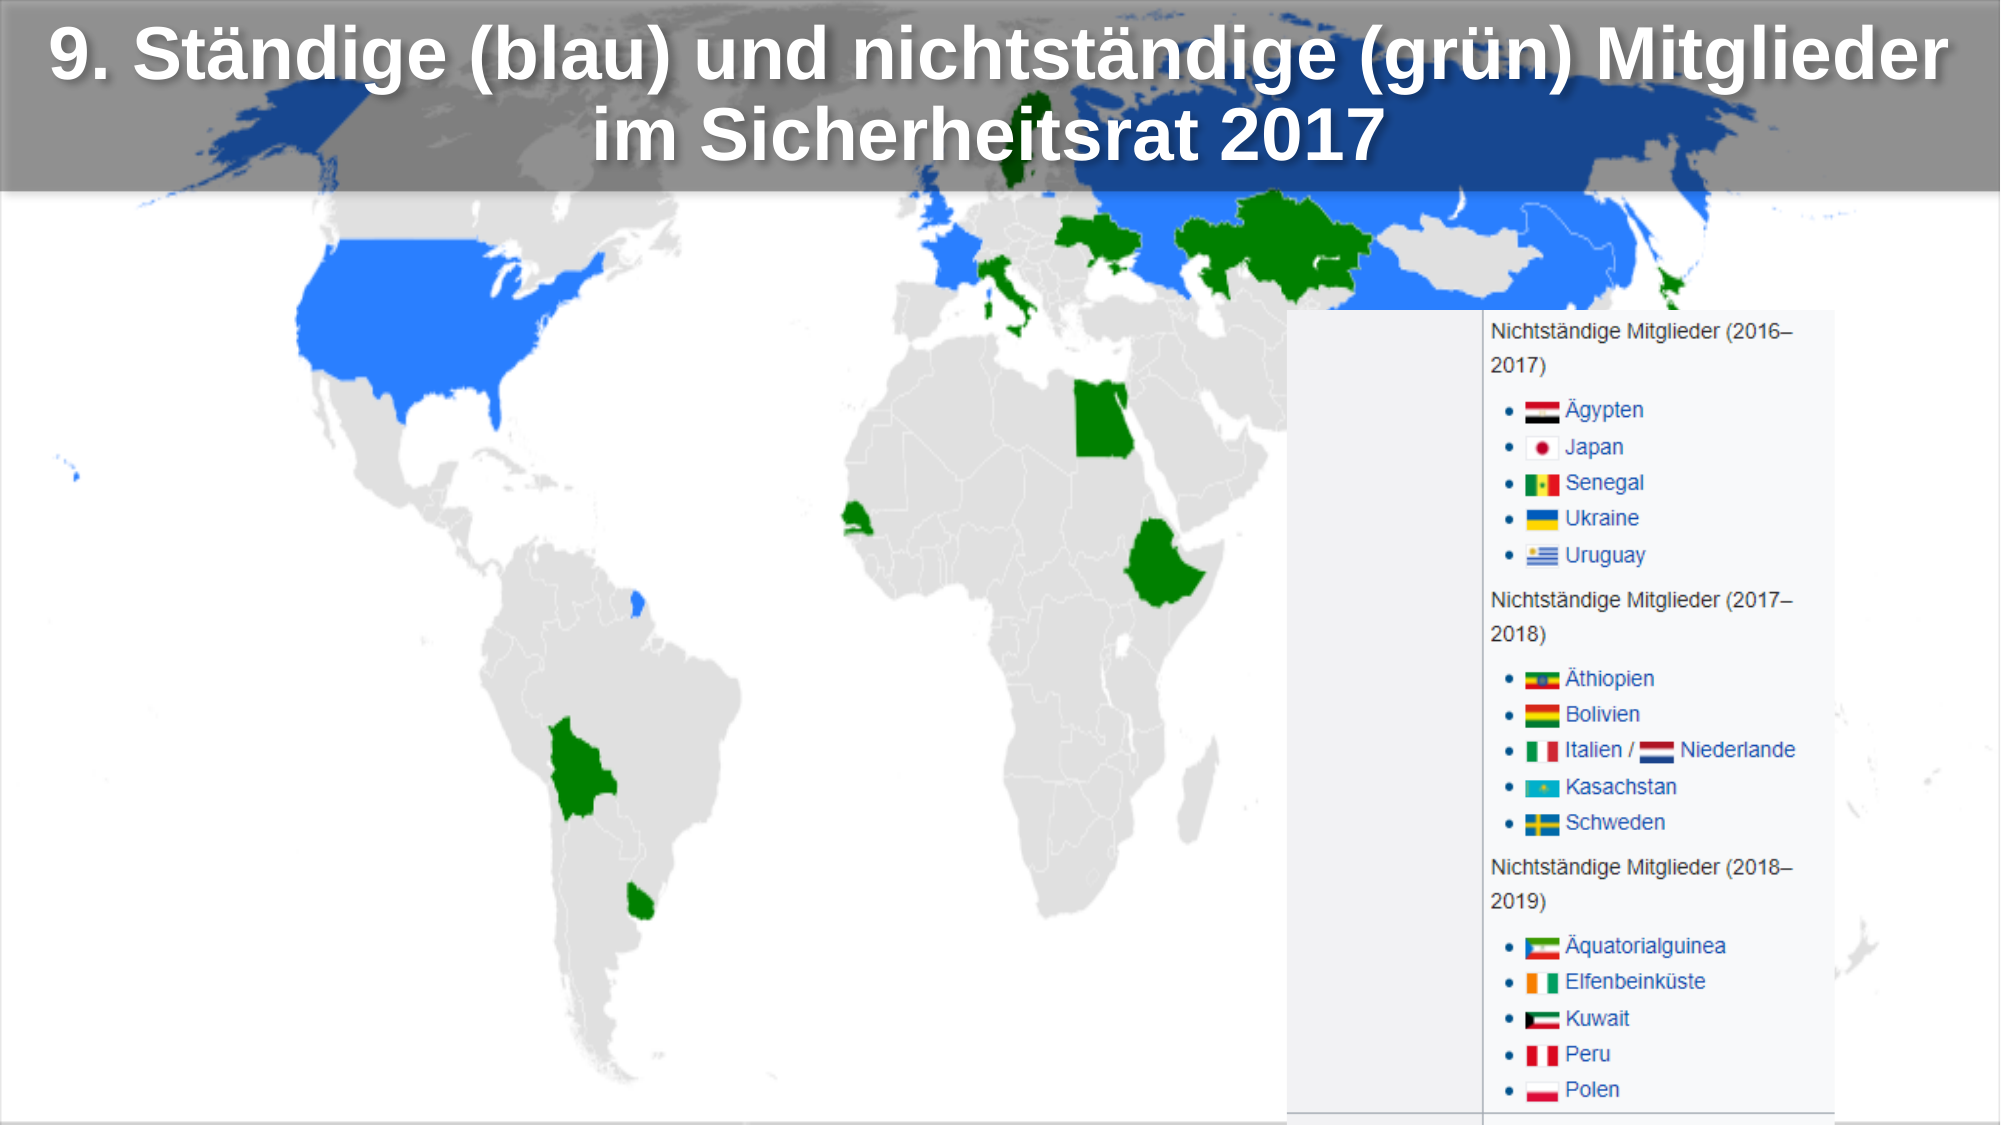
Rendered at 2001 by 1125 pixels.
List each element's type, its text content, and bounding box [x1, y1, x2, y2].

picture [0, 0, 2001, 1125]
text_box 9. Ständige (blau) und nichtständige (grün) Mitglieder im Sicherheitsrat 2017 [0, 0, 2000, 192]
